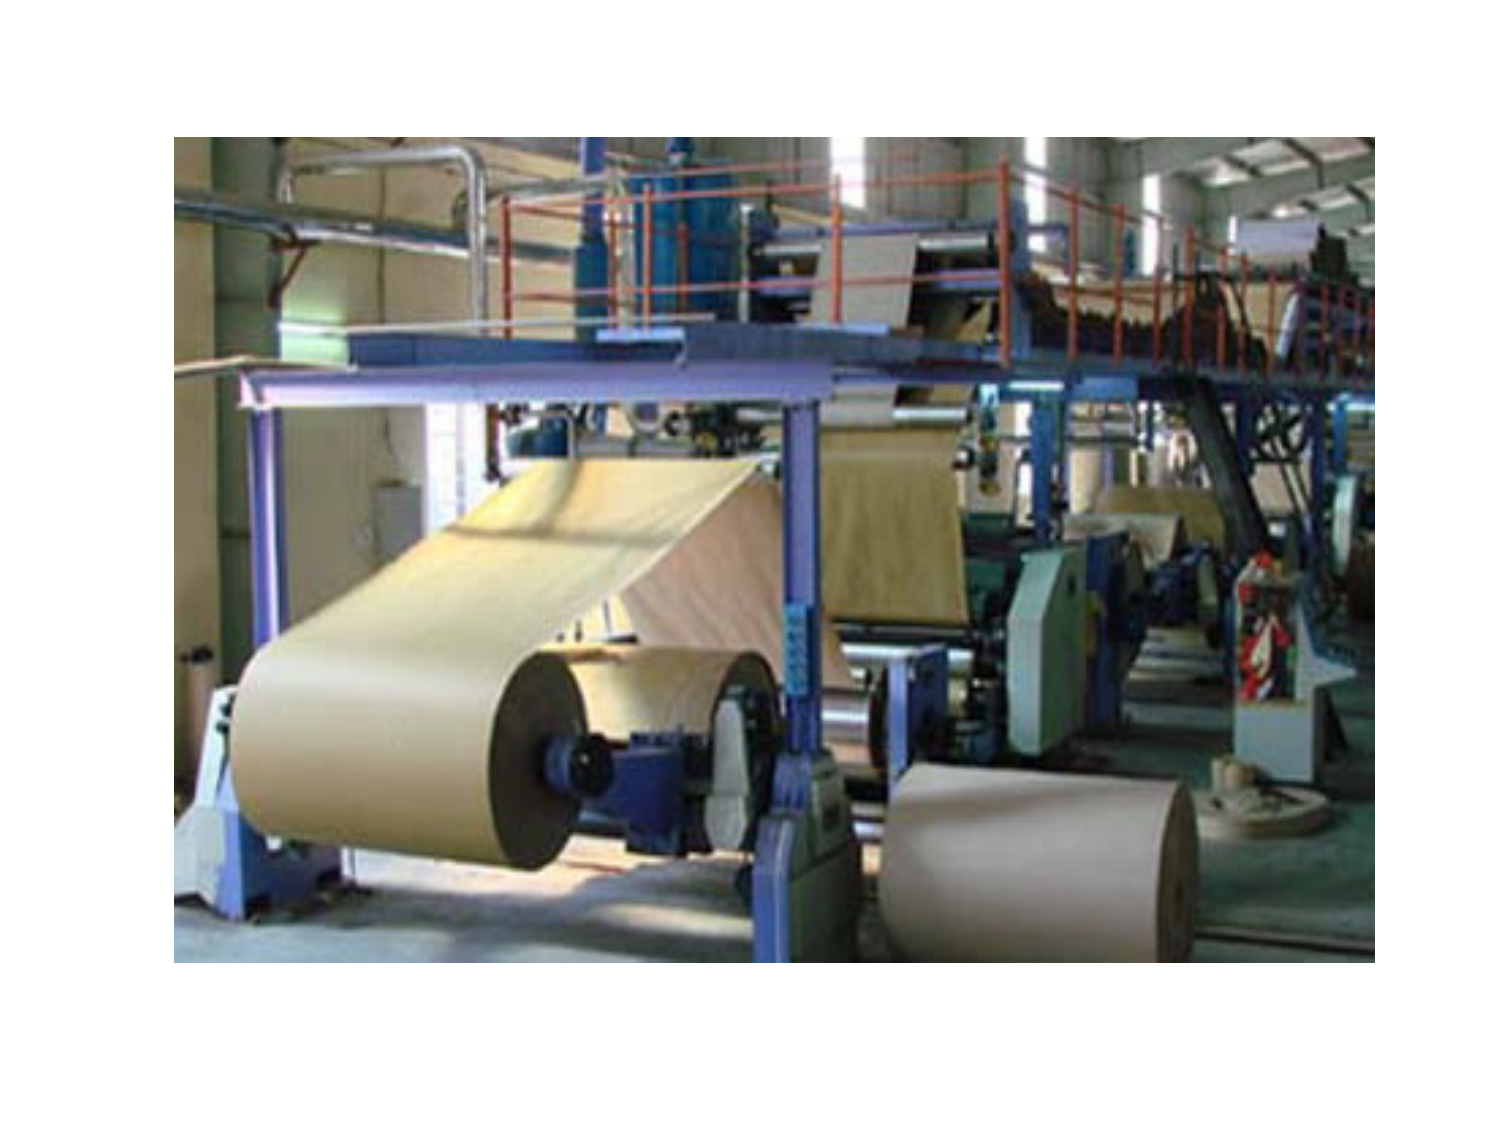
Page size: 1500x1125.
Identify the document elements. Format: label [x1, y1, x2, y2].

picture [174, 137, 1376, 963]
